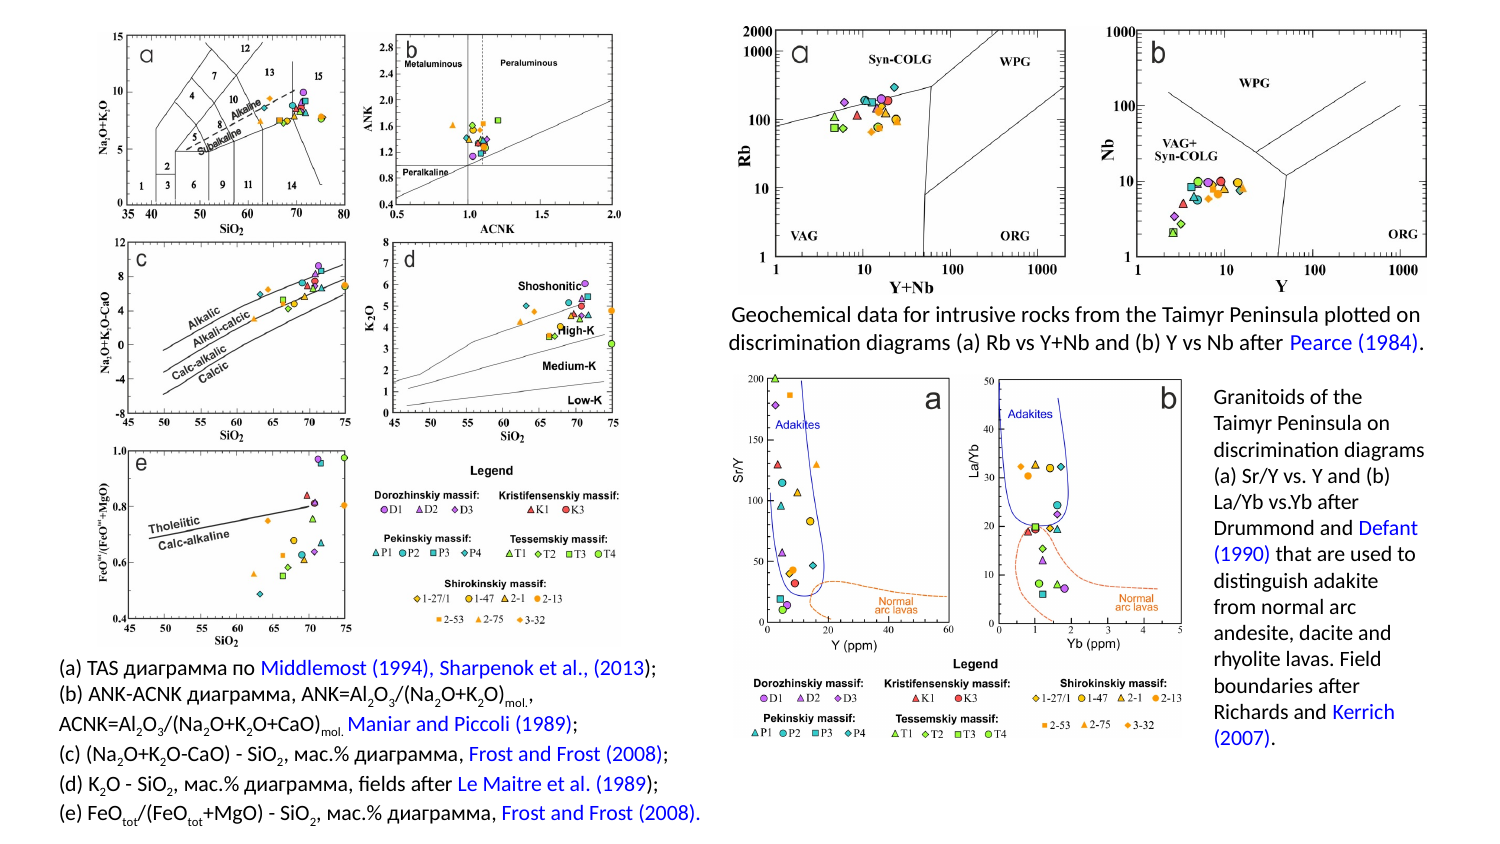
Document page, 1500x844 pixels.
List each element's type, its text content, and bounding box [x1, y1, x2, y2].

picture [733, 374, 1182, 738]
text_box (a) TAS диаграмма по Middlemost (1994), Sharpenok et al., (2013); (b) ANK-ACNK диаграмма, ANK=Al2O3/(Na2O+K2O)mol., ACNK=Al2O3/(Na2O+K2O+CaO)mol. Maniar and Piccoli (1989); (c) (Na2O+K2O-CaO) - SiO2, мас.% диаграмма, Frost and Frost (2008); (d) K2O - SiO2, мас.% диаграмма, fields after Le Maitre et al. (1989); (e) FeOtot/(FeOtot+MgO) - SiO2, мас.% диаграмма, Frost and Frost (2008). [43, 646, 734, 836]
text_box Granitoids of the Taimyr Peninsula on discrimination diagrams (a) Sr/Y vs. Y and (b) La/Yb vs.Yb after Drummond and Defant (1990) that are used to distinguish adakite from normal arc andesite, dacite and rhyolite lavas. Field boundaries after Richards and Kerrich (2007). [1198, 375, 1441, 758]
picture [97, 31, 621, 647]
picture [737, 26, 1427, 295]
text_box Geochemical data for intrusive rocks from the Taimyr Peninsula plotted on discrimination diagrams (a) Rb vs Y+Nb and (b) Y vs Nb after Pearce (1984). [679, 292, 1475, 363]
